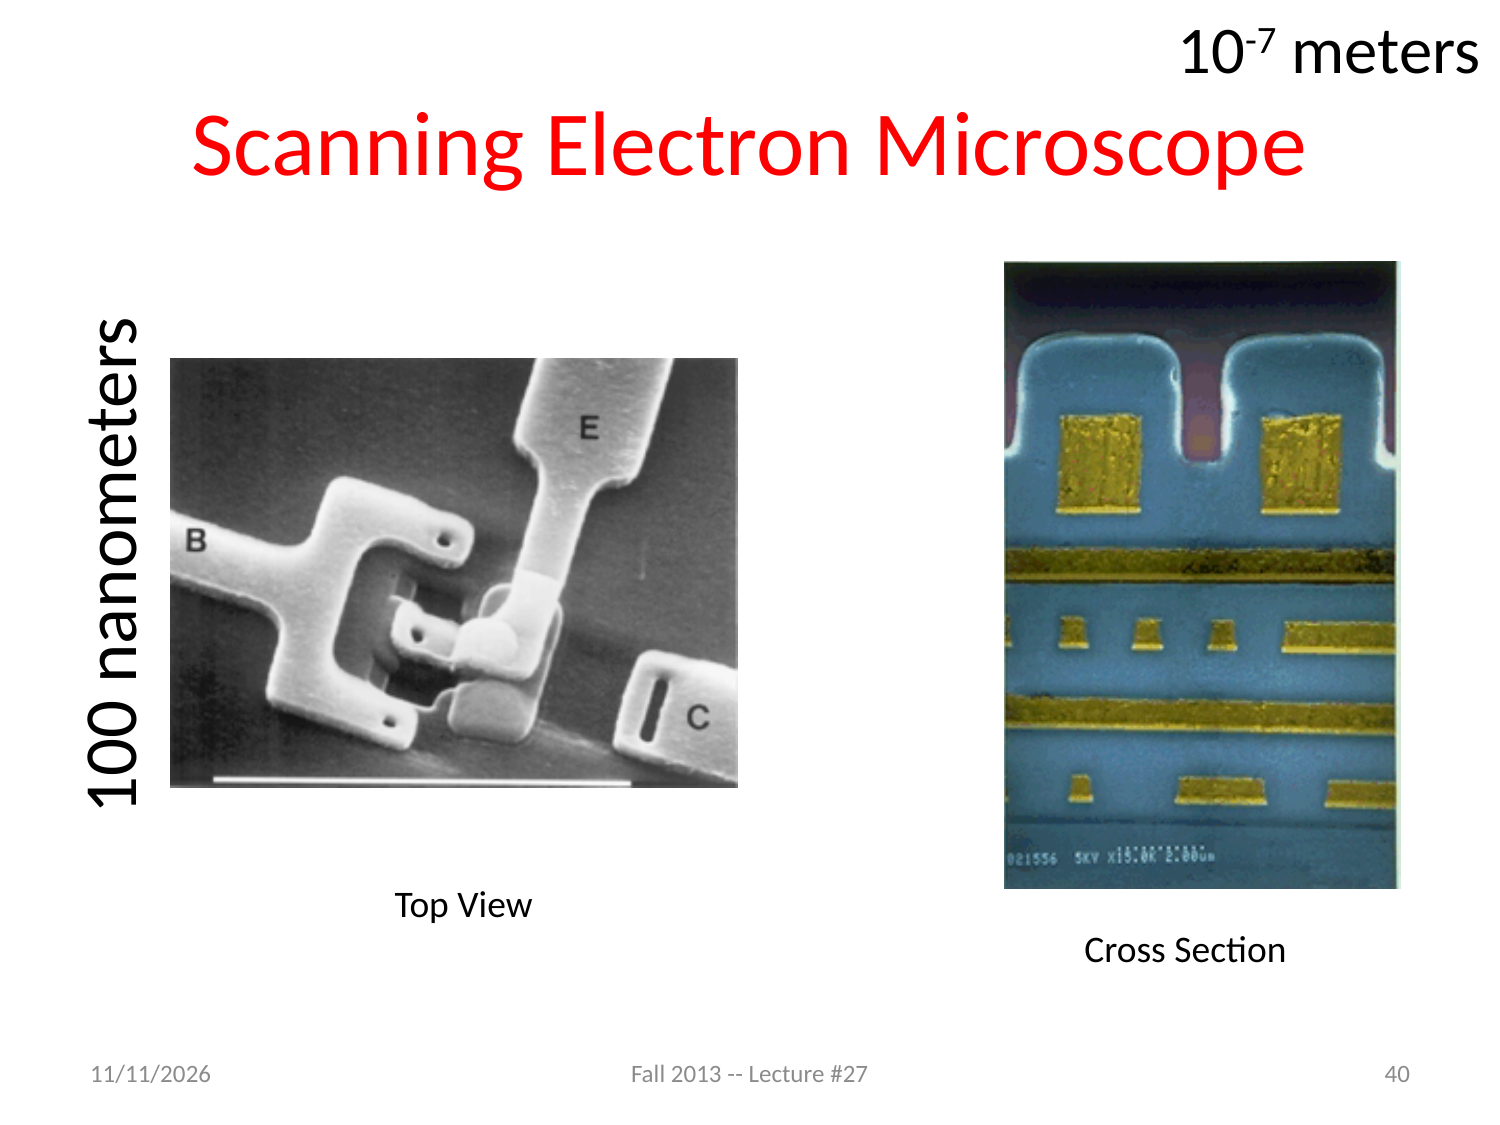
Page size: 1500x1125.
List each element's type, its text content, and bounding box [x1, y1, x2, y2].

title Scanning Electron Microscope [75, 45, 1425, 233]
text_box 10-7 meters [1163, 0, 1496, 95]
footer Fall 2013 -- Lecture #27 [512, 1042, 988, 1103]
text_box 100 nanometers [53, 301, 159, 830]
text_box Cross Section [1069, 917, 1302, 978]
picture [1004, 261, 1401, 889]
slide_number 40 [1074, 1042, 1425, 1103]
picture [170, 358, 738, 789]
text_box Top View [379, 872, 548, 933]
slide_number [75, 1042, 425, 1103]
